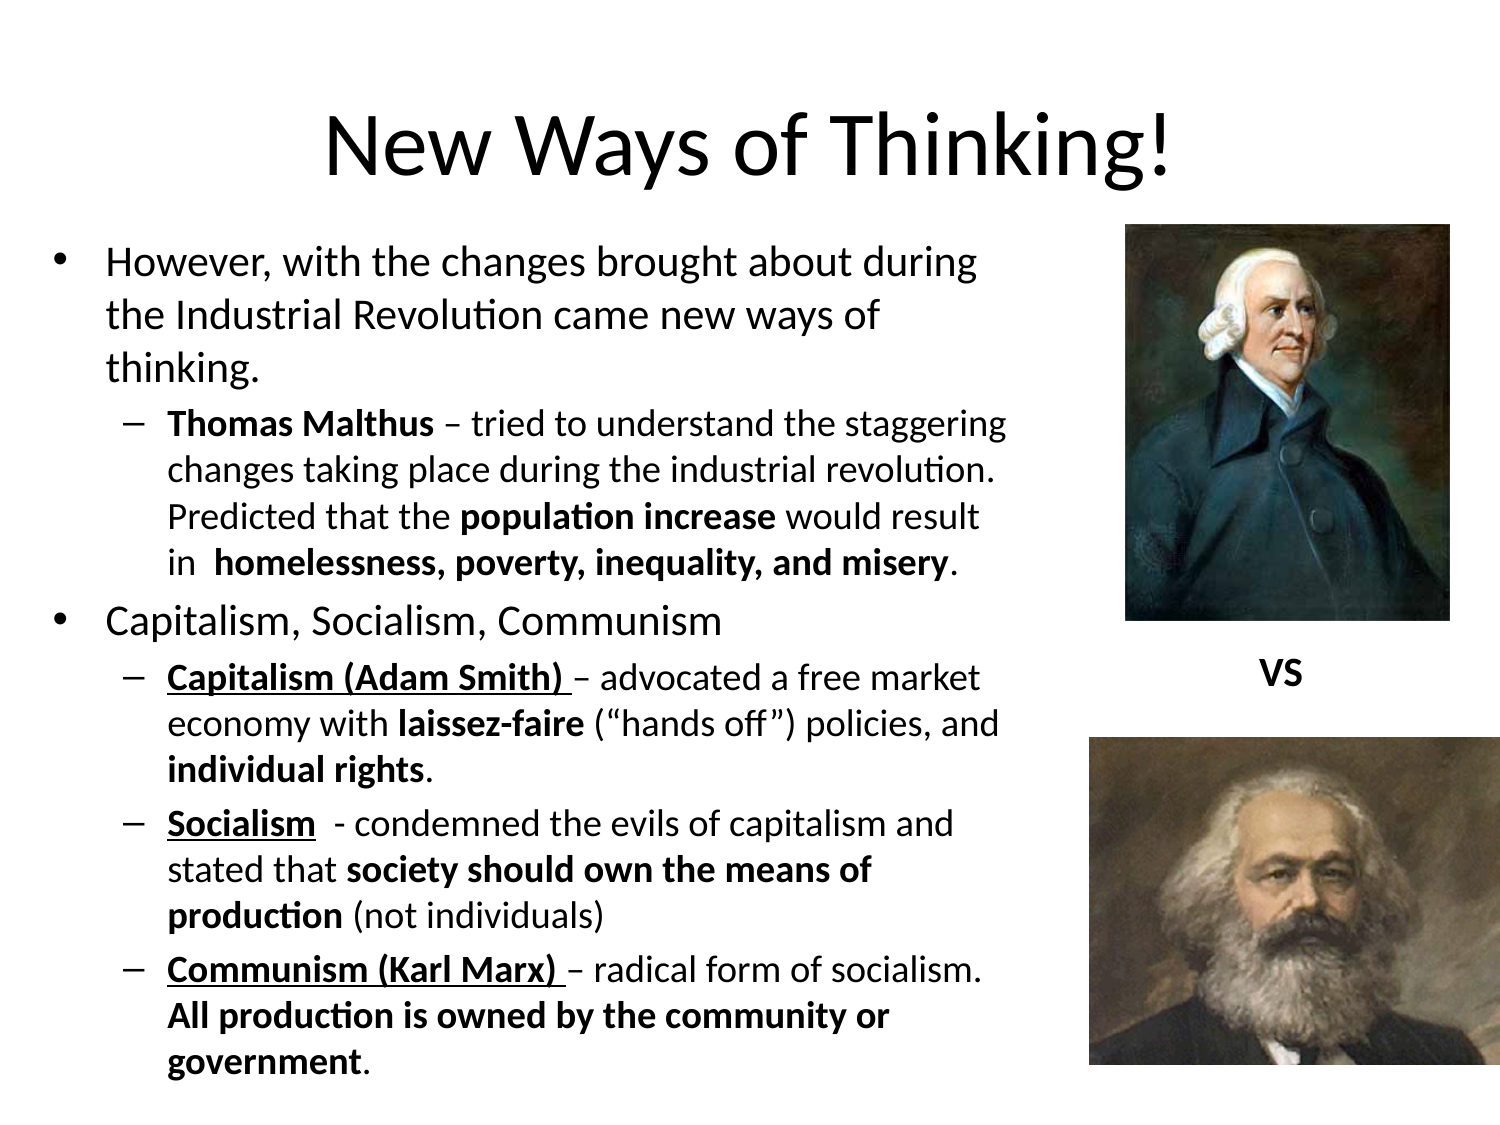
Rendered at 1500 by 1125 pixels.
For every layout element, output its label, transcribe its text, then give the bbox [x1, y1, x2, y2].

picture [1089, 737, 1500, 1065]
title New Ways of Thinking! [75, 45, 1425, 233]
text_box VS [1187, 637, 1375, 703]
list However, with the changes brought about during the Industrial Revolution came new ways of thinking. Thomas Malthus – tried to understand the staggering changes taking place during the industrial revolution. Predicted that the population increase would result in homelessness, poverty, inequality, and misery. Capitalism, Socialism, Communism Capitalism (Adam Smith) – advocated a free market economy with laissez-faire (“hands off”) policies, and individual rights. Socialism - condemned the evils of capitalism and stated that society should own the means of production (not individuals) Communism (Karl Marx) – radical form of socialism. All production is owned by the community or government. [37, 224, 1025, 1100]
picture [1124, 224, 1450, 621]
